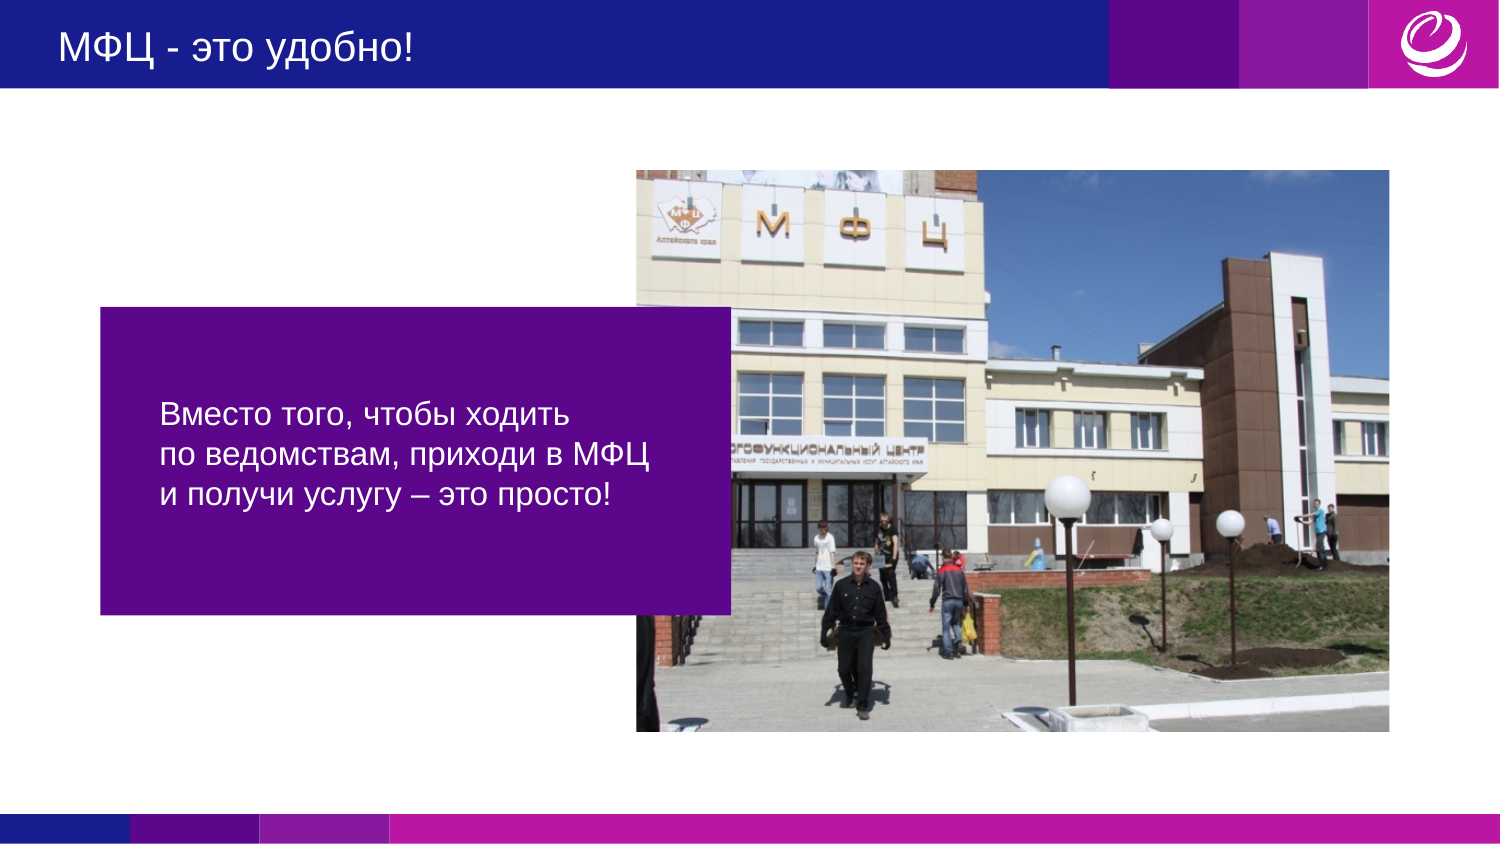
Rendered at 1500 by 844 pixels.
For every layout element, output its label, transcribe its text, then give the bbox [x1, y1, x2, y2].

text_box [98, 305, 631, 617]
text_box Вместо того, чтобы ходить по ведомствам, приходи в МФЦ и получи услугу – это просто! [144, 384, 631, 520]
picture [636, 170, 1390, 733]
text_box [0, 813, 1500, 844]
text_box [0, 0, 1499, 89]
